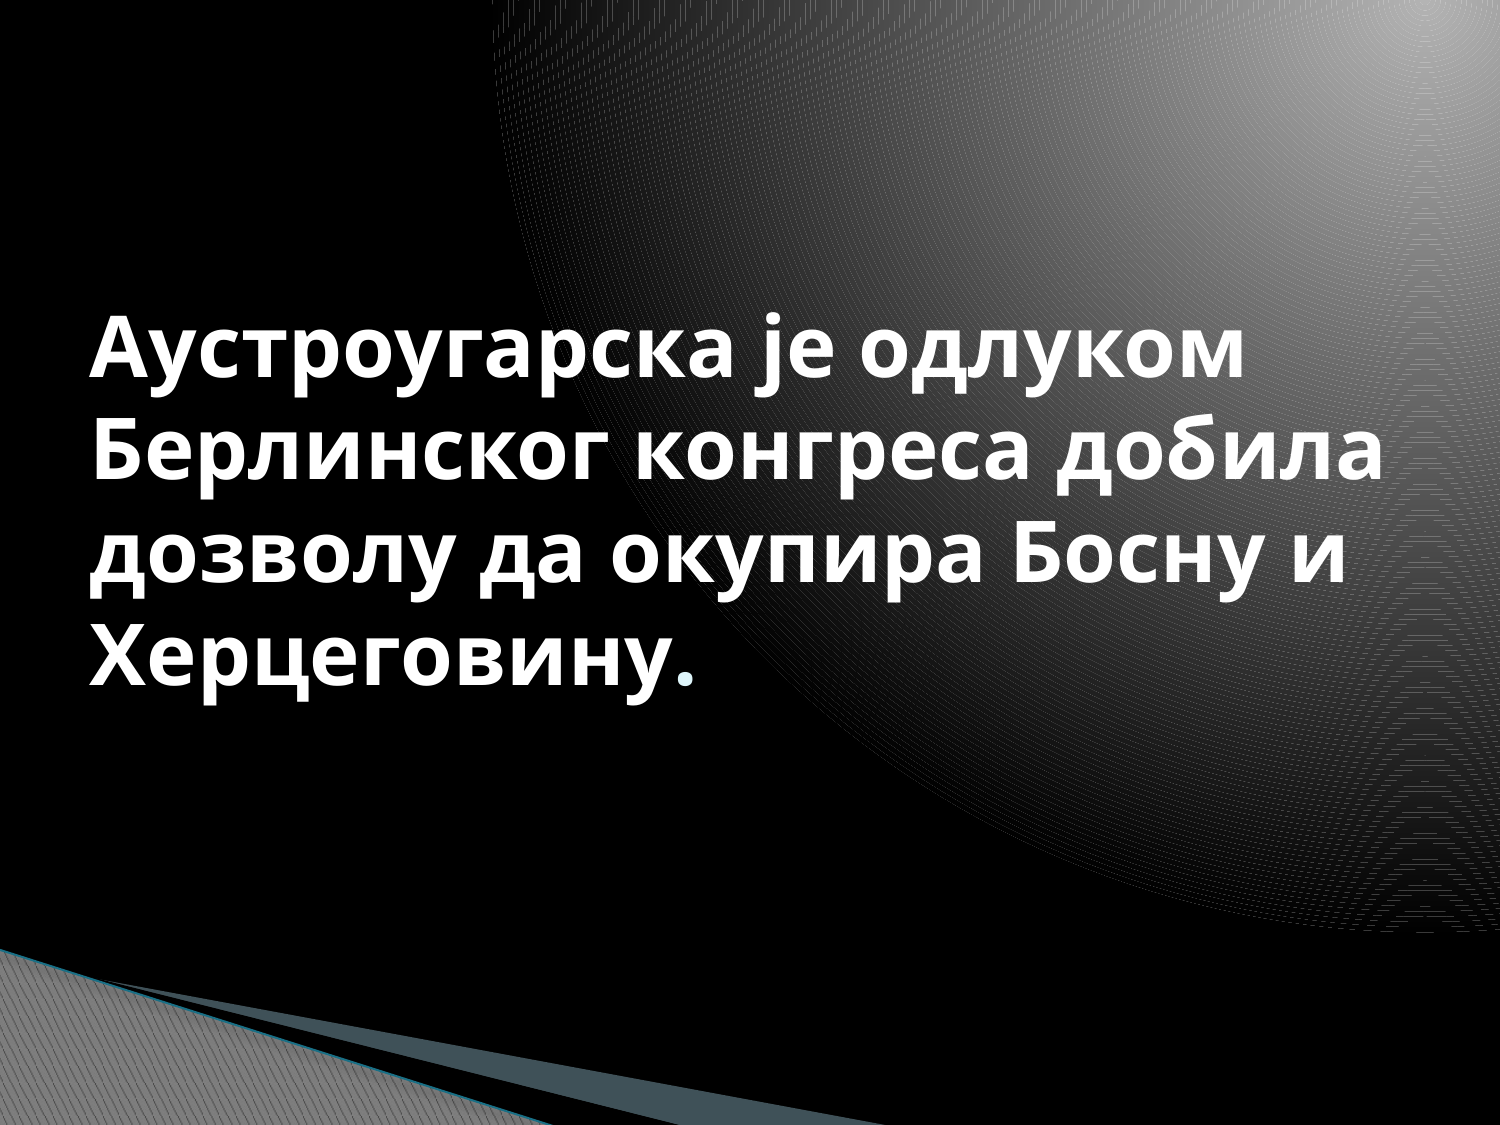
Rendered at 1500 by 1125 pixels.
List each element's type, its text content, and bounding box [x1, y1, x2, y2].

title Аустроугарска је одлуком Берлинског конгреса добила дозволу да окупира Босну и Херцеговину. [75, 45, 1425, 950]
picture [0, 952, 543, 1125]
